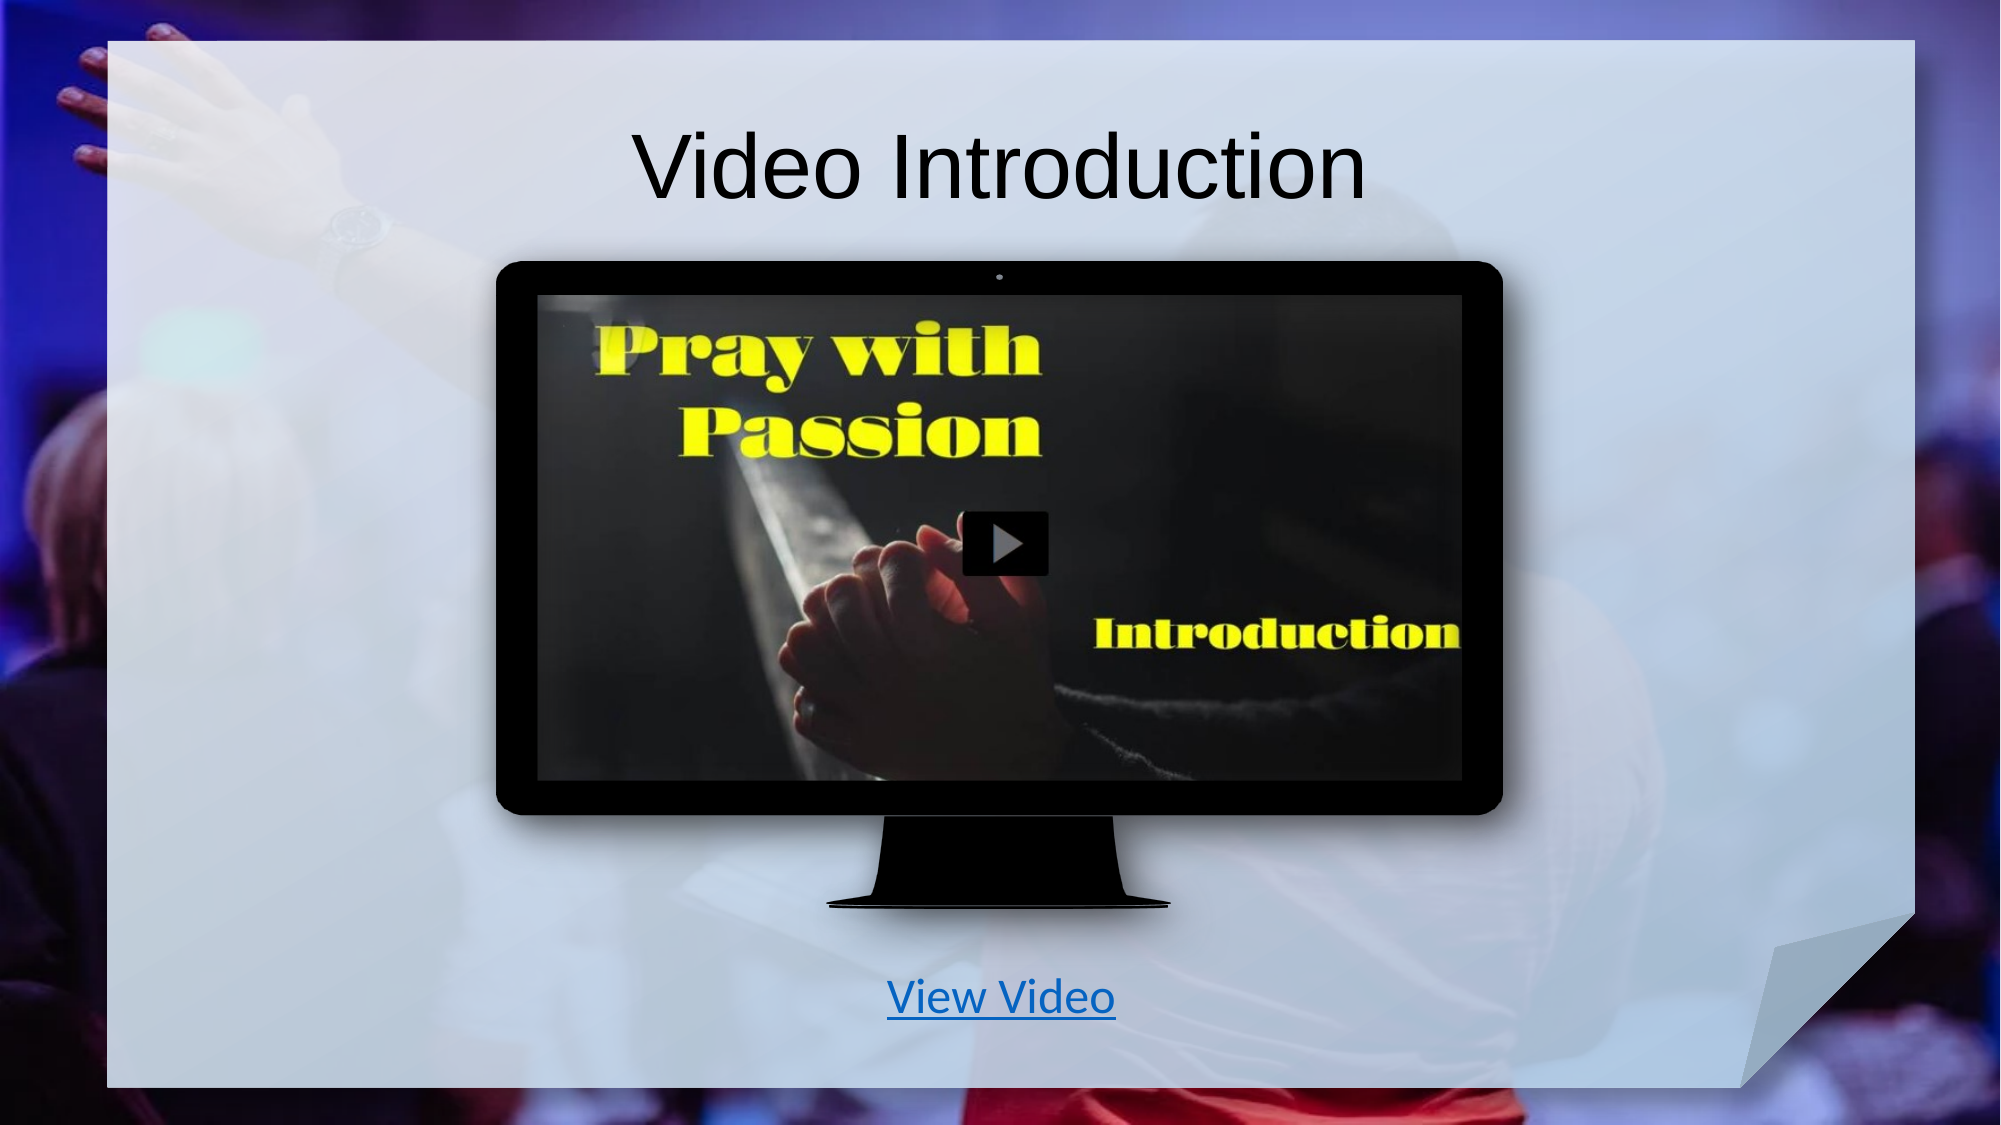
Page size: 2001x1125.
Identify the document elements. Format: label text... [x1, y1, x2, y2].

picture [0, 0, 2001, 1125]
title Video Introduction [137, 59, 1863, 278]
text_box View Video [759, 956, 1243, 1031]
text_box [467, 241, 1533, 939]
